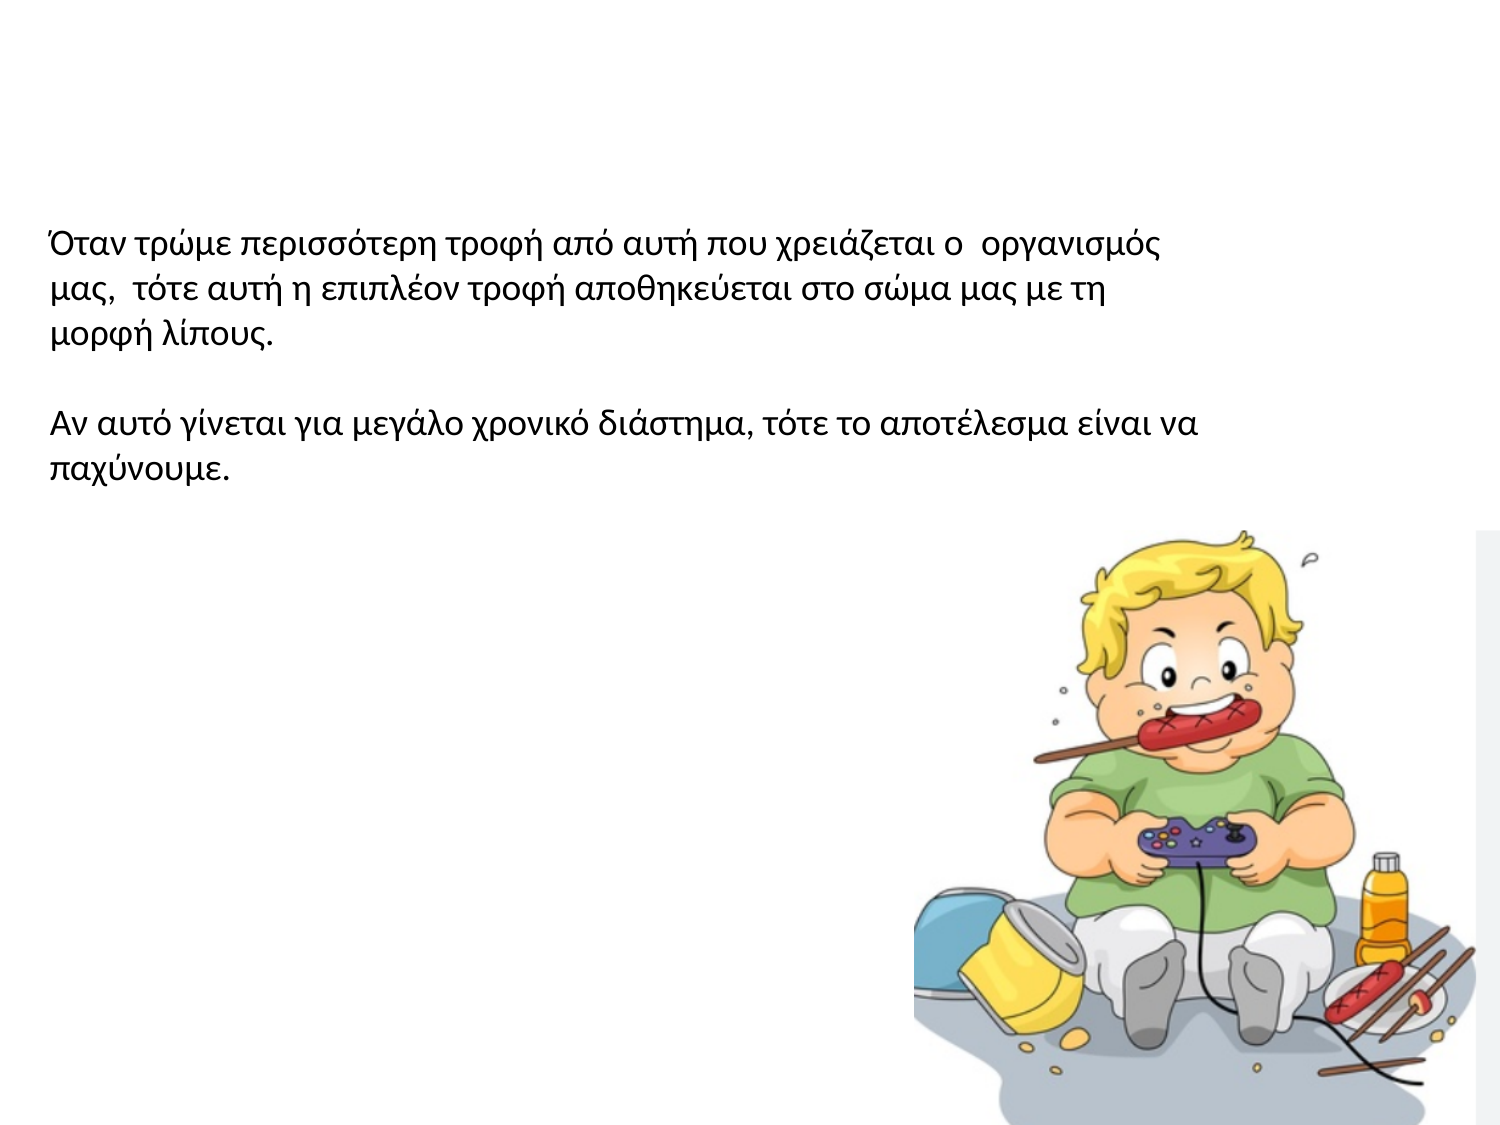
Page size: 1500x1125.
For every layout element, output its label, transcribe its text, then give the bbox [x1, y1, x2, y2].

picture [913, 520, 1500, 1125]
text_box Όταν τρώμε περισσότερη τροφή από αυτή που χρειάζεται ο οργανισμός μας, τότε αυτή η επιπλέον τροφή αποθηκεύεται στο σώμα μας με τη μορφή λίπους. Αν αυτό γίνεται για μεγάλο χρονικό διάστημα, τότε το αποτέλεσμα είναι να παχύνουμε. [35, 210, 1219, 586]
